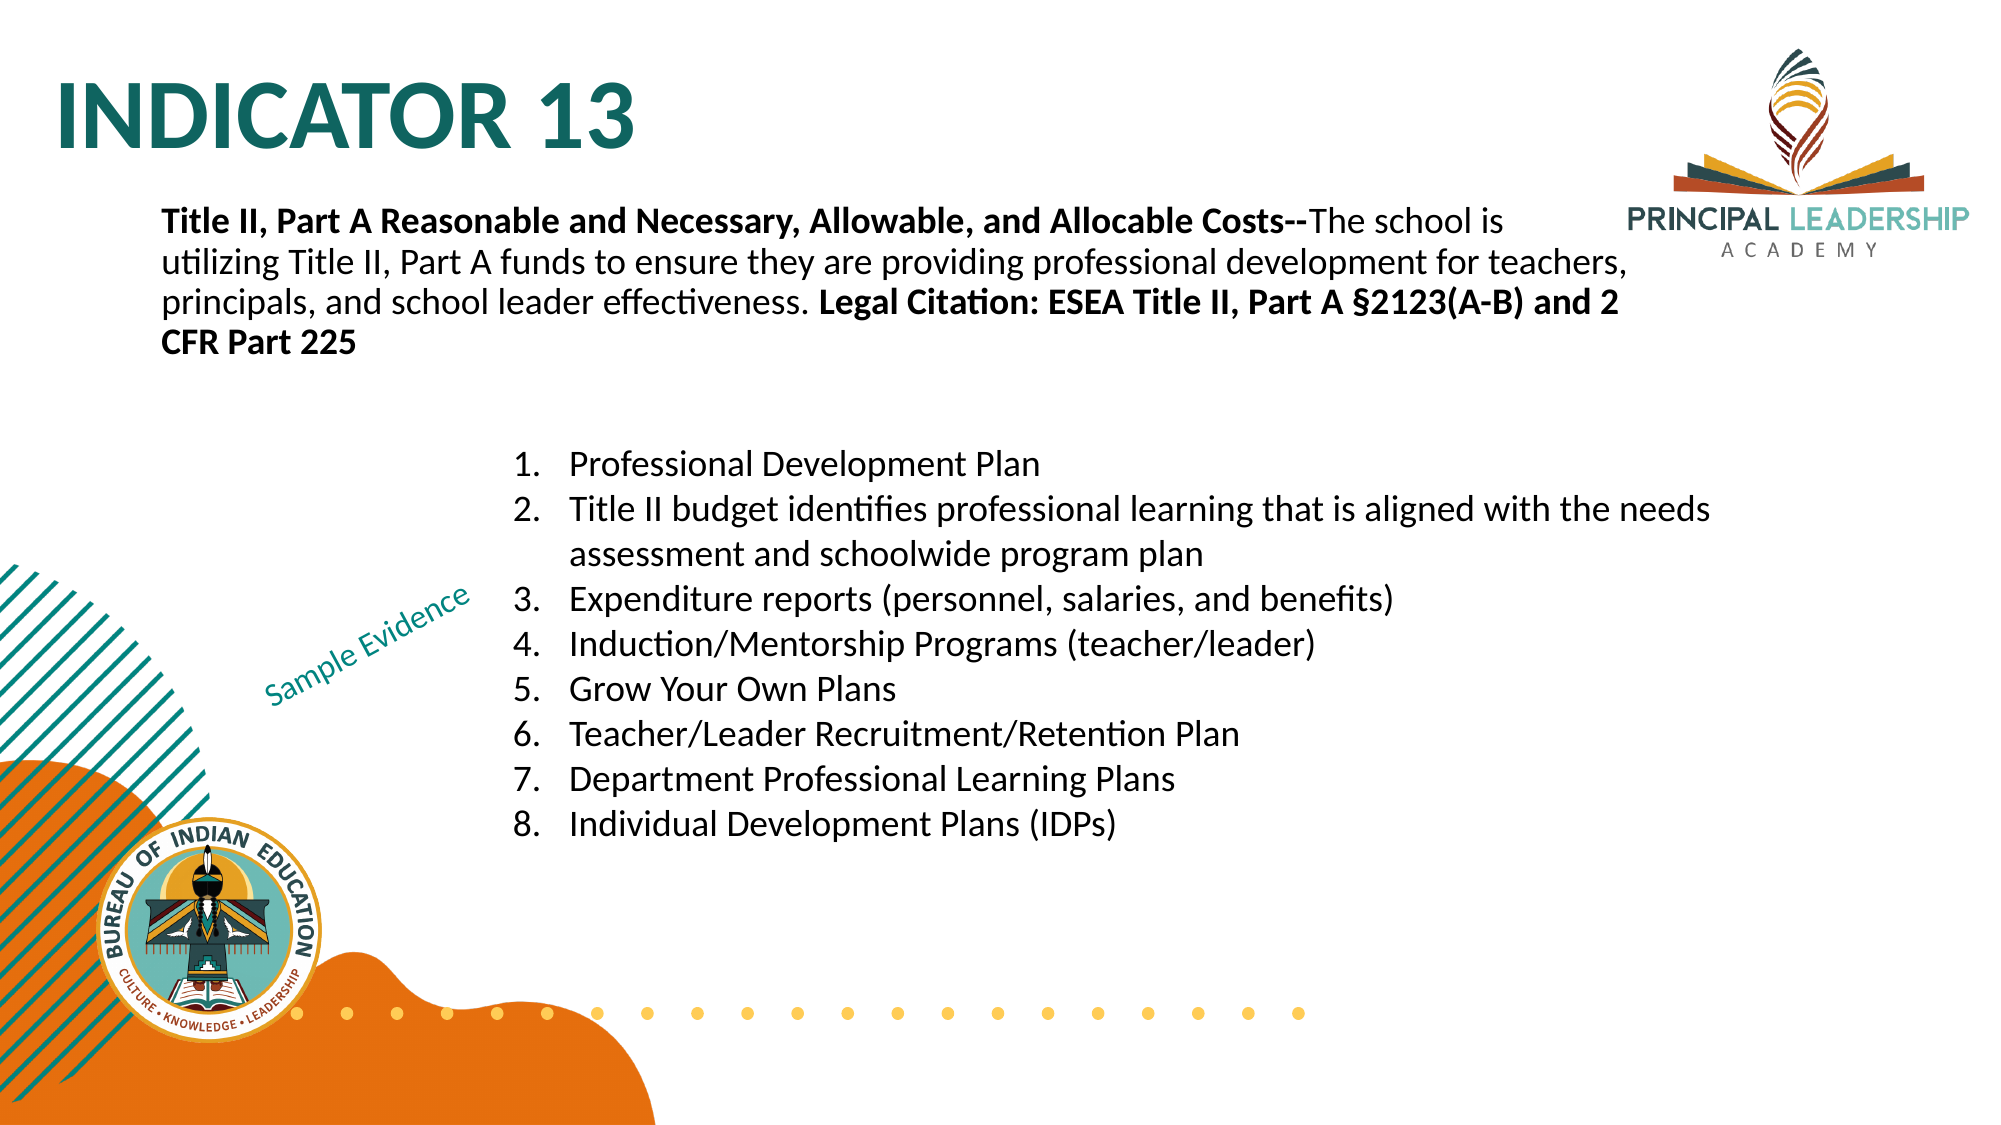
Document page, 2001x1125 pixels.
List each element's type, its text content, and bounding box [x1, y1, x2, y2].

text_box INDICATOR 13 [39, 51, 1350, 178]
list Title II, Part A Reasonable and Necessary, Allowable, and Allocable Costs--The school is utilizing Title II, Part A funds to ensure they are providing professional development for teachers, principals, and school leader effectiveness. Legal Citation: ESEA Title II, Part A §2123(A-B) and 2 CFR Part 225 [146, 193, 1646, 414]
picture [0, 544, 661, 1125]
text_box Sample Evidence [215, 544, 517, 742]
text_box Professional Development Plan Title II budget identifies professional learning that is aligned with the needs assessment and schoolwide program plan Expenditure reports (personnel, salaries, and benefits) Induction/Mentorship Programs (teacher/leader) Grow Your Own Plans Teacher/Leader Recruitment/Retention Plan Department Professional Learning Plans Individual Development Plans (IDPs) [497, 431, 1848, 852]
